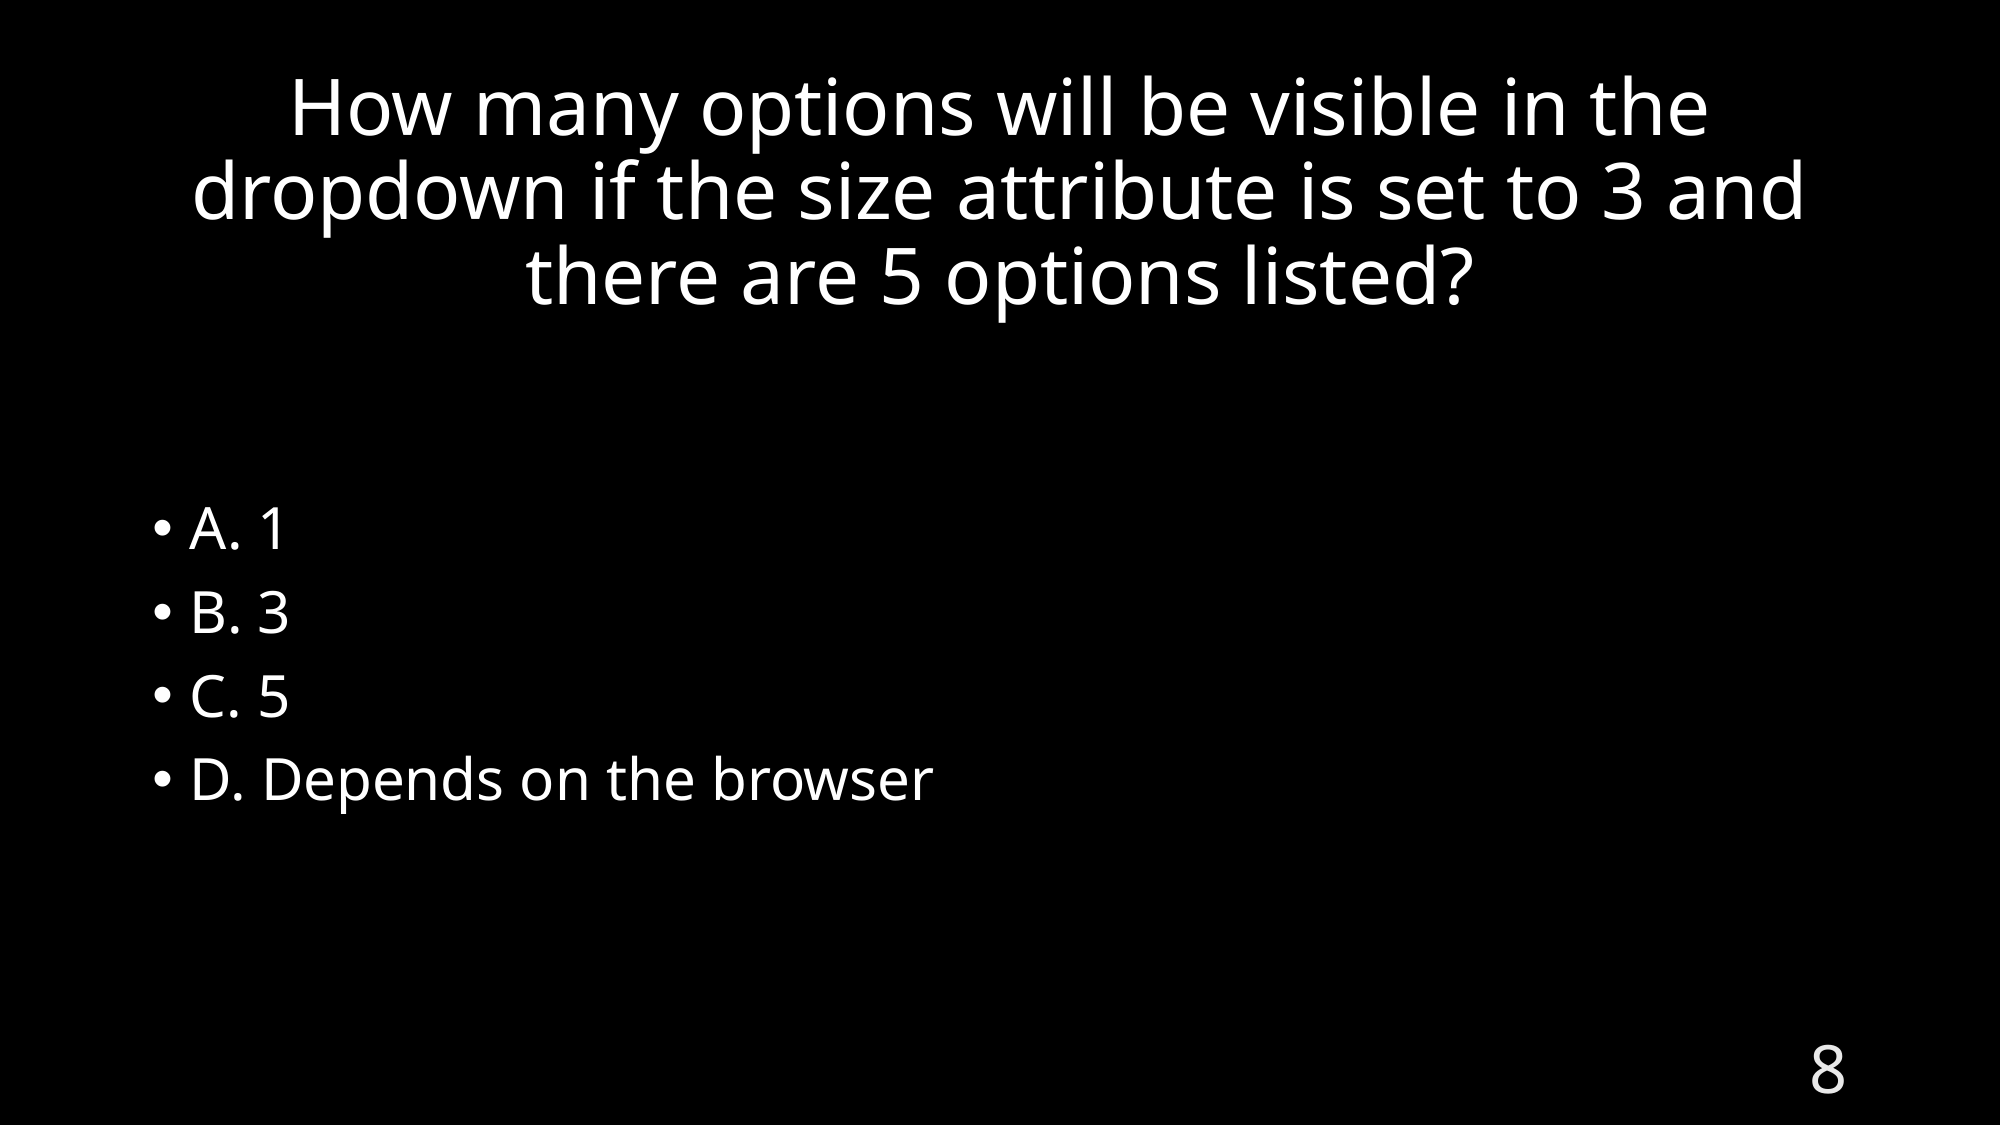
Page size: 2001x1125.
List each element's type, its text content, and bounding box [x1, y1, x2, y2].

list A. 1 B. 3 C. 5 D. Depends on the browser [137, 299, 1863, 1014]
title How many options will be visible in the dropdown if the size attribute is set to 3 and there are 5 options listed? [137, 59, 1863, 299]
slide_number 8 [1412, 1042, 1863, 1103]
